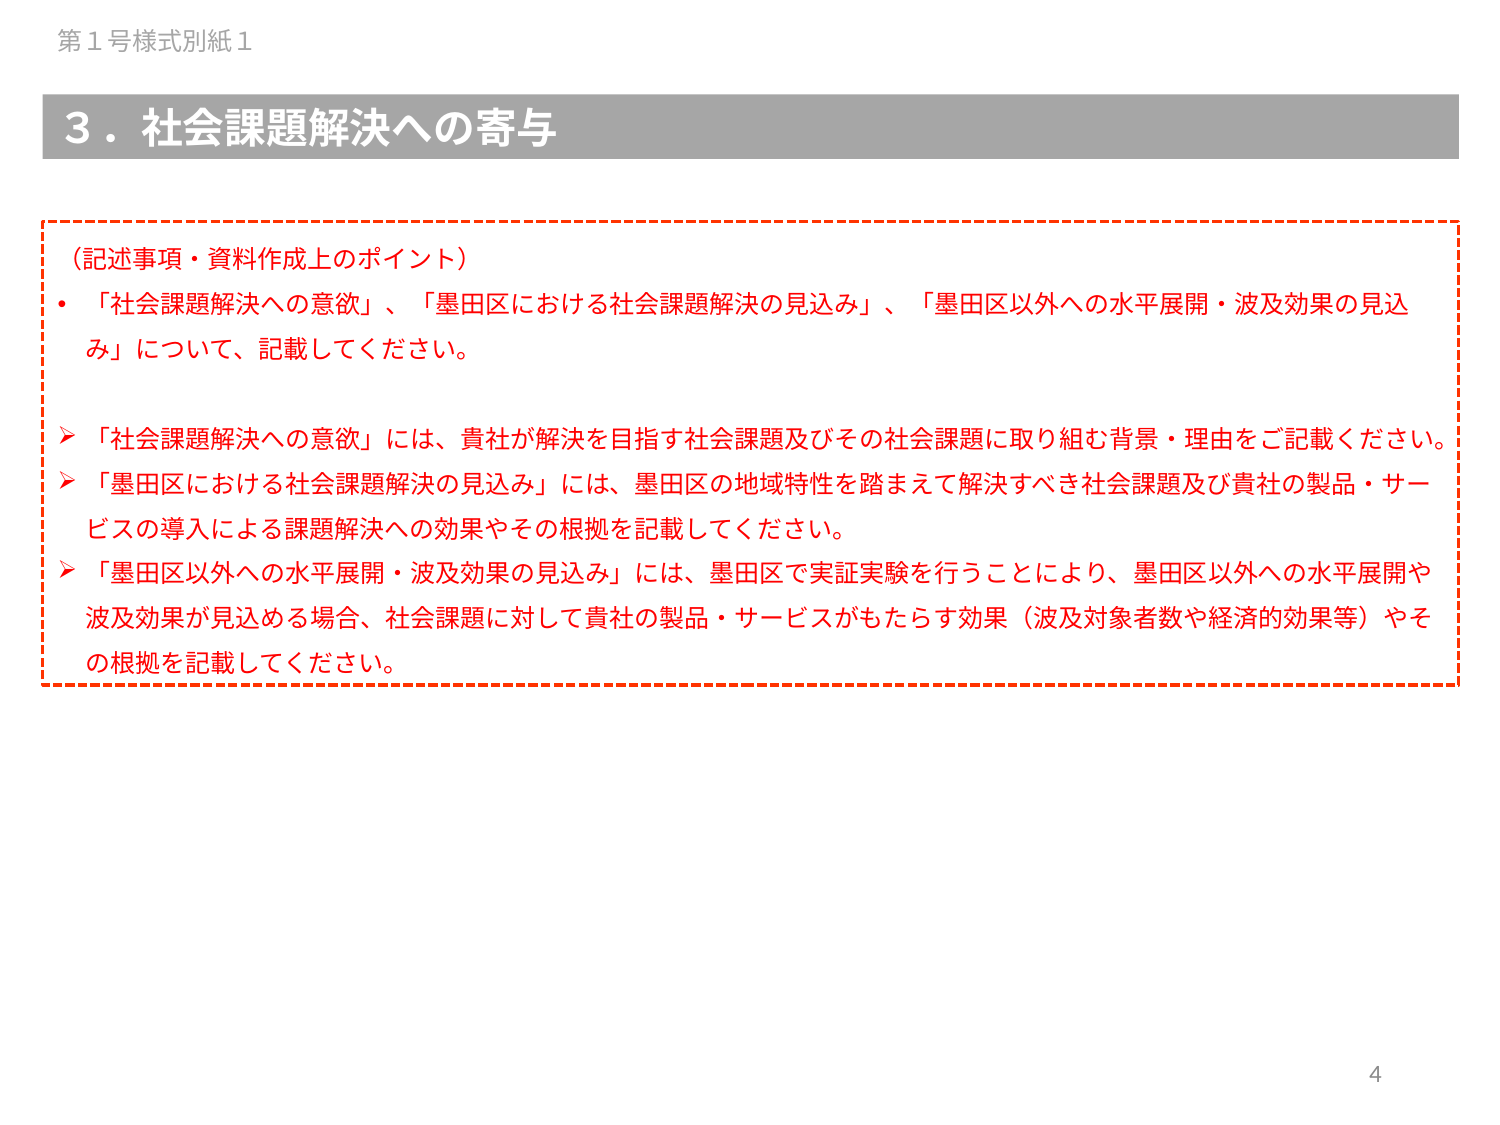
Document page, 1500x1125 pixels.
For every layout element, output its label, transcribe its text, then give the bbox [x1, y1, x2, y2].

text_box ３．社会課題解決への寄与 [42, 94, 1459, 159]
text_box 第１号様式別紙１ [42, 18, 306, 64]
slide_number 3 [1059, 1042, 1397, 1103]
text_box （記述事項・資料作成上のポイント） 「社会課題解決への意欲」、「墨田区における社会課題解決の見込み」、「墨田区以外への水平展開・波及効果の見込み」について、記載してください。 「社会課題解決への意欲」には、貴社が解決を目指す社会課題及びその社会課題に取り組む背景・理由をご記載ください。 「墨田区における社会課題解決の見込み」には、墨田区の地域特性を踏まえて解決すべき社会課題及び貴社の製品・サービスの導入による課題解決への効果やその根拠を記載してください。 「墨田区以外への水平展開・波及効果の見込み」には、墨田区で実証実験を行うことにより、墨田区以外への水平展開や波及効果が見込める場合、社会課題に対して貴社の製品・サービスがもたらす効果（波及対象者数や経済的効果等）やその根拠を記載してください。 [42, 221, 1459, 685]
